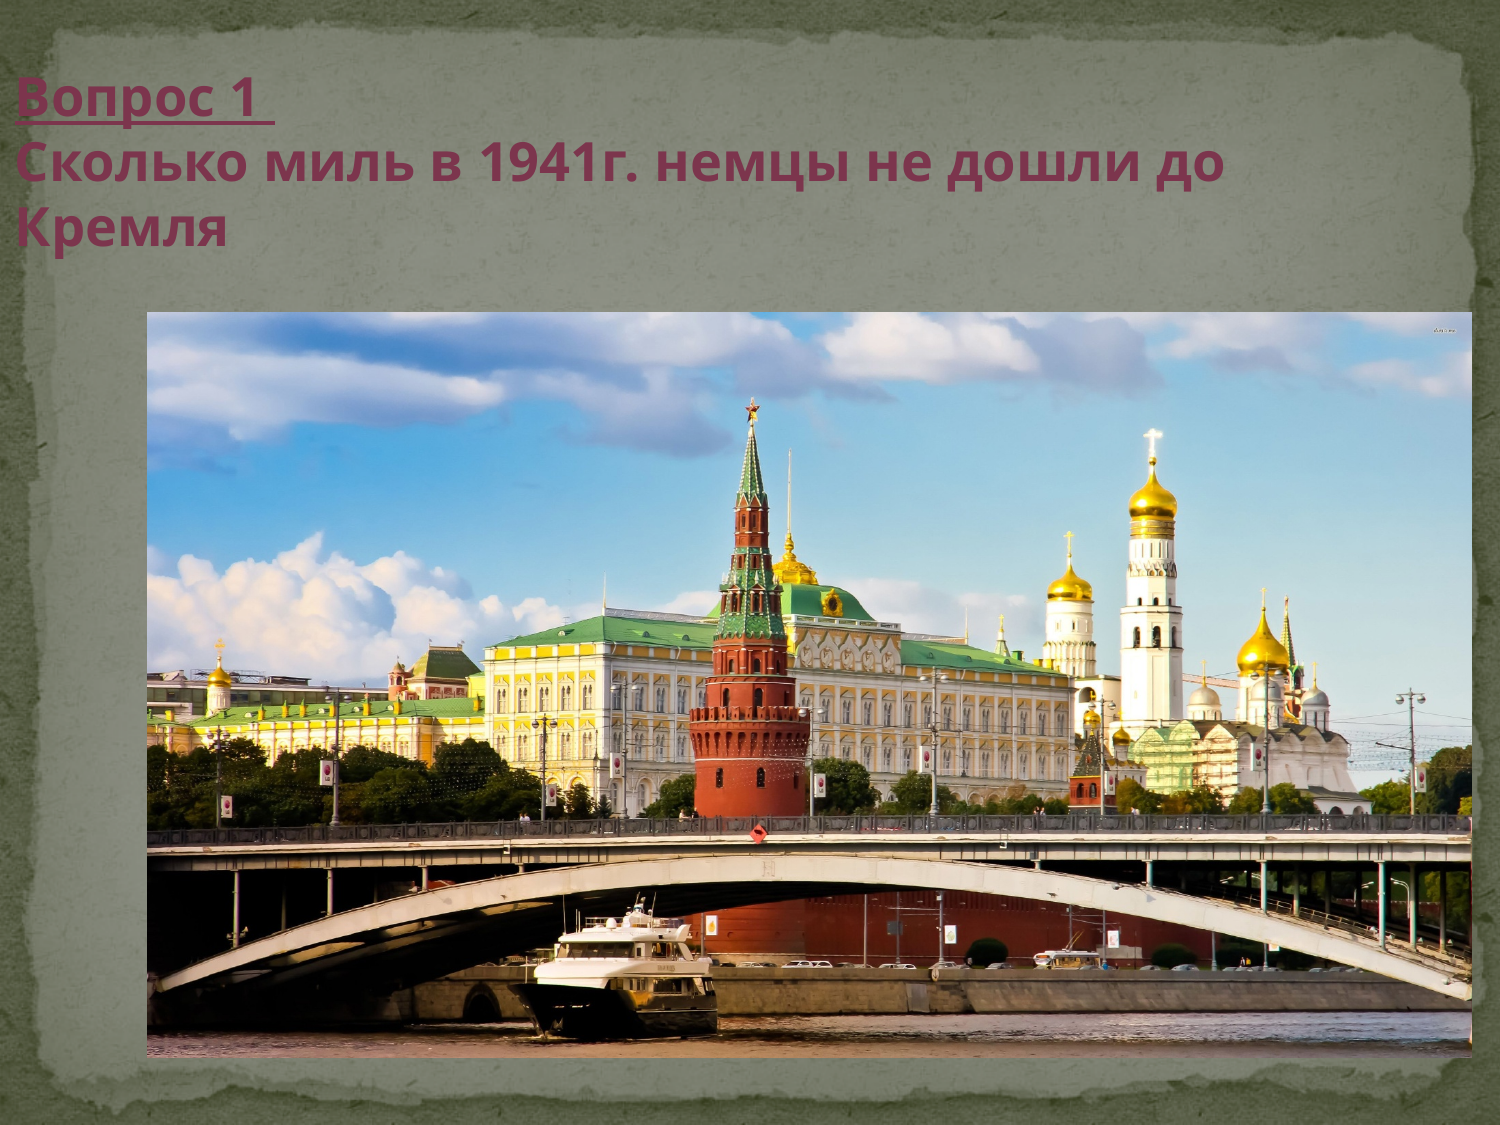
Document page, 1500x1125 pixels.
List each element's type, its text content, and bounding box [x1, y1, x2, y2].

list Вопрос 1 Сколько миль в 1941г. немцы не дошли до Кремля [0, 54, 1350, 798]
picture [147, 312, 1472, 1058]
